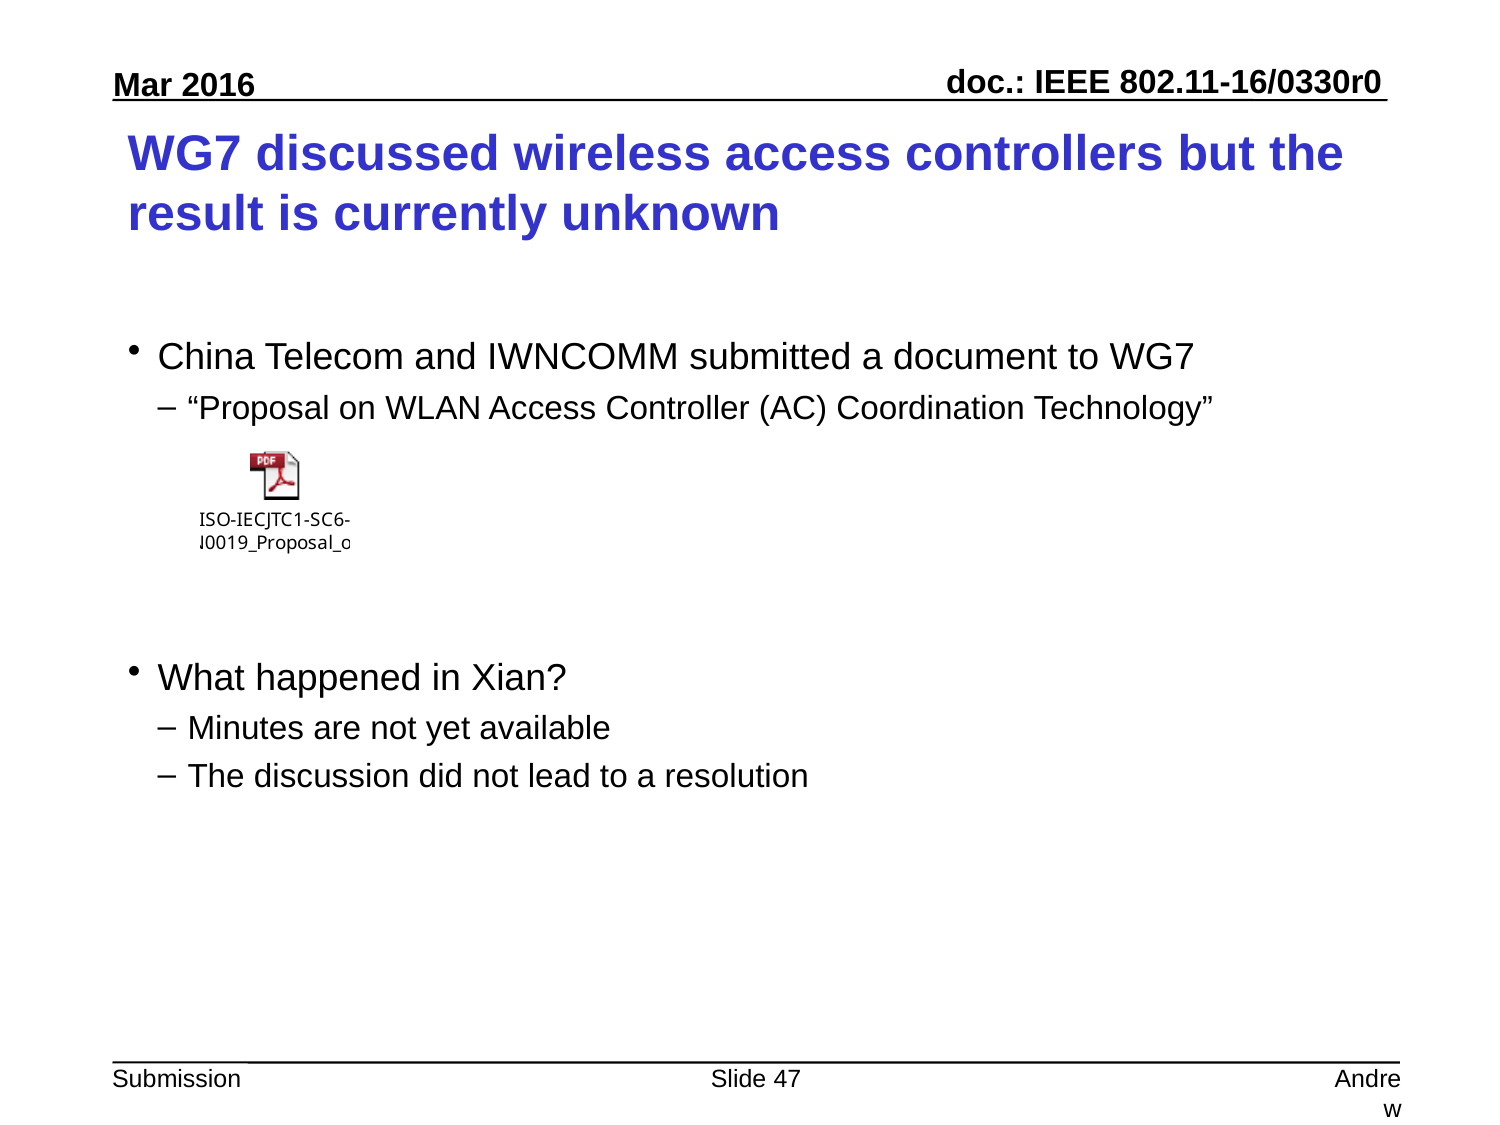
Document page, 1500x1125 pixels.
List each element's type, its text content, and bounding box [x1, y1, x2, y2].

slide_number Slide 47 [709, 1061, 803, 1093]
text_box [199, 449, 351, 577]
list China Telecom and IWNCOMM submitted a document to WG7 “Proposal on WLAN Access Controller (AC) Coordination Technology” What happened in Xian? Minutes are not yet available The discussion did not lead to a resolution [112, 324, 1388, 1000]
title WG7 discussed wireless access controllers but the result is currently unknown [112, 112, 1388, 288]
footer Andrew Myles, Cisco [1320, 1061, 1402, 1093]
